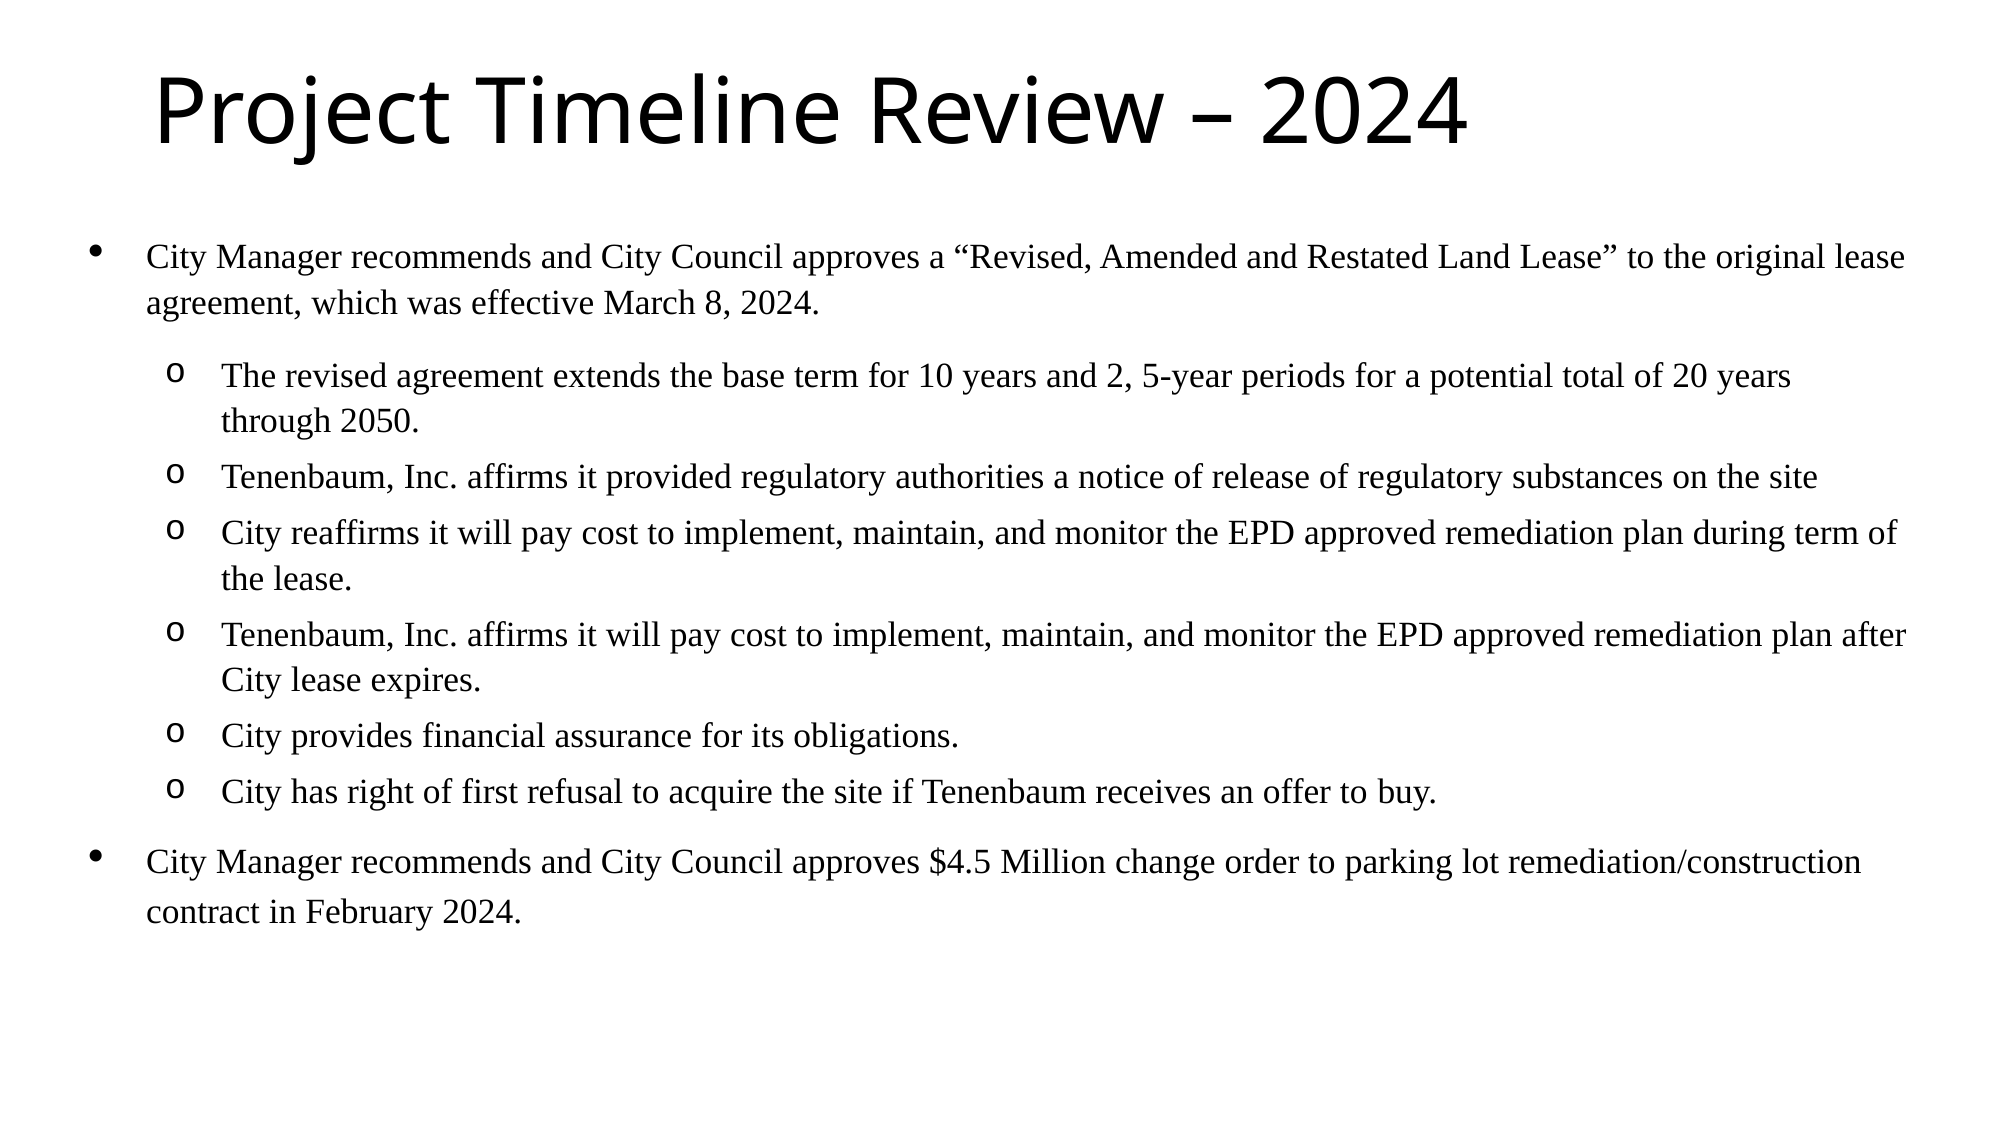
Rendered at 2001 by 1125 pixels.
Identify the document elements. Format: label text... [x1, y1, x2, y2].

title Project Timeline Review – 2024 [137, 59, 1863, 223]
list City Manager recommends and City Council approves a “Revised, Amended and Restated Land Lease” to the original lease agreement, which was effective March 8, 2024. The revised agreement extends the base term for 10 years and 2, 5-year periods for a potential total of 20 years through 2050. Tenenbaum, Inc. affirms it provided regulatory authorities a notice of release of regulatory substances on the site City reaffirms it will pay cost to implement, maintain, and monitor the EPD approved remediation plan during term of the lease. Tenenbaum, Inc. affirms it will pay cost to implement, maintain, and monitor the EPD approved remediation plan after City lease expires. City provides financial assurance for its obligations. City has right of first refusal to acquire the site if Tenenbaum receives an offer to buy. City Manager recommends and City Council approves $4.5 Million change order to parking lot remediation/construction contract in February 2024. [74, 223, 1926, 1125]
